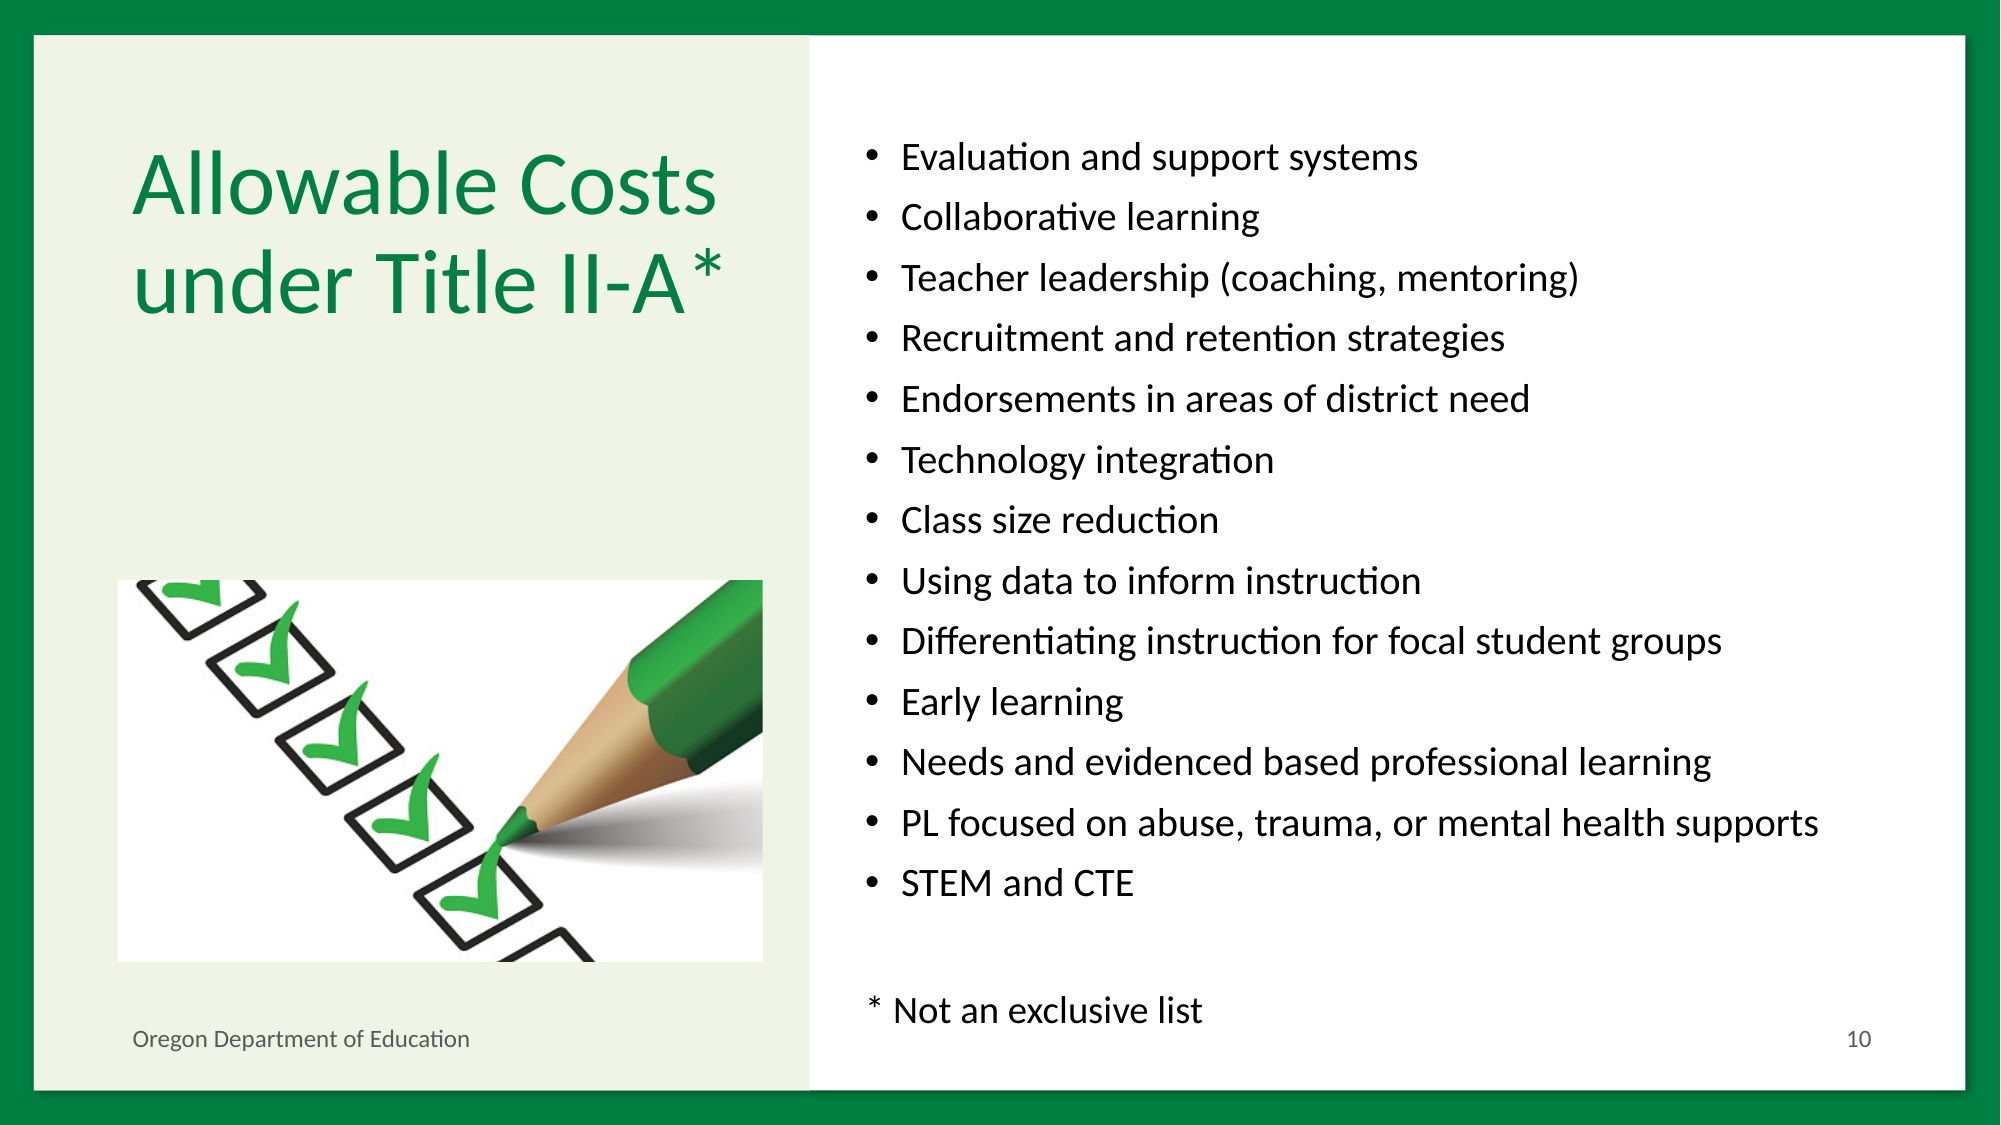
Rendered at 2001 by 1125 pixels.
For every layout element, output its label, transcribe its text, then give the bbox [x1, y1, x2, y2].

list Evaluation and support systems Collaborative learning Teacher leadership (coaching, mentoring) Recruitment and retention strategies Endorsements in areas of district need Technology integration Class size reduction Using data to inform instruction Differentiating instruction for focal student groups Early learning Needs and evidenced based professional learning PL focused on abuse, trauma, or mental health supports STEM and CTE * Not an exclusive list [850, 127, 1938, 1050]
picture [117, 580, 763, 962]
footer Oregon Department of Education [117, 1007, 588, 1068]
title Allowable Costs under Title II-A* [117, 127, 763, 545]
slide_number 10 [1412, 1007, 1887, 1068]
